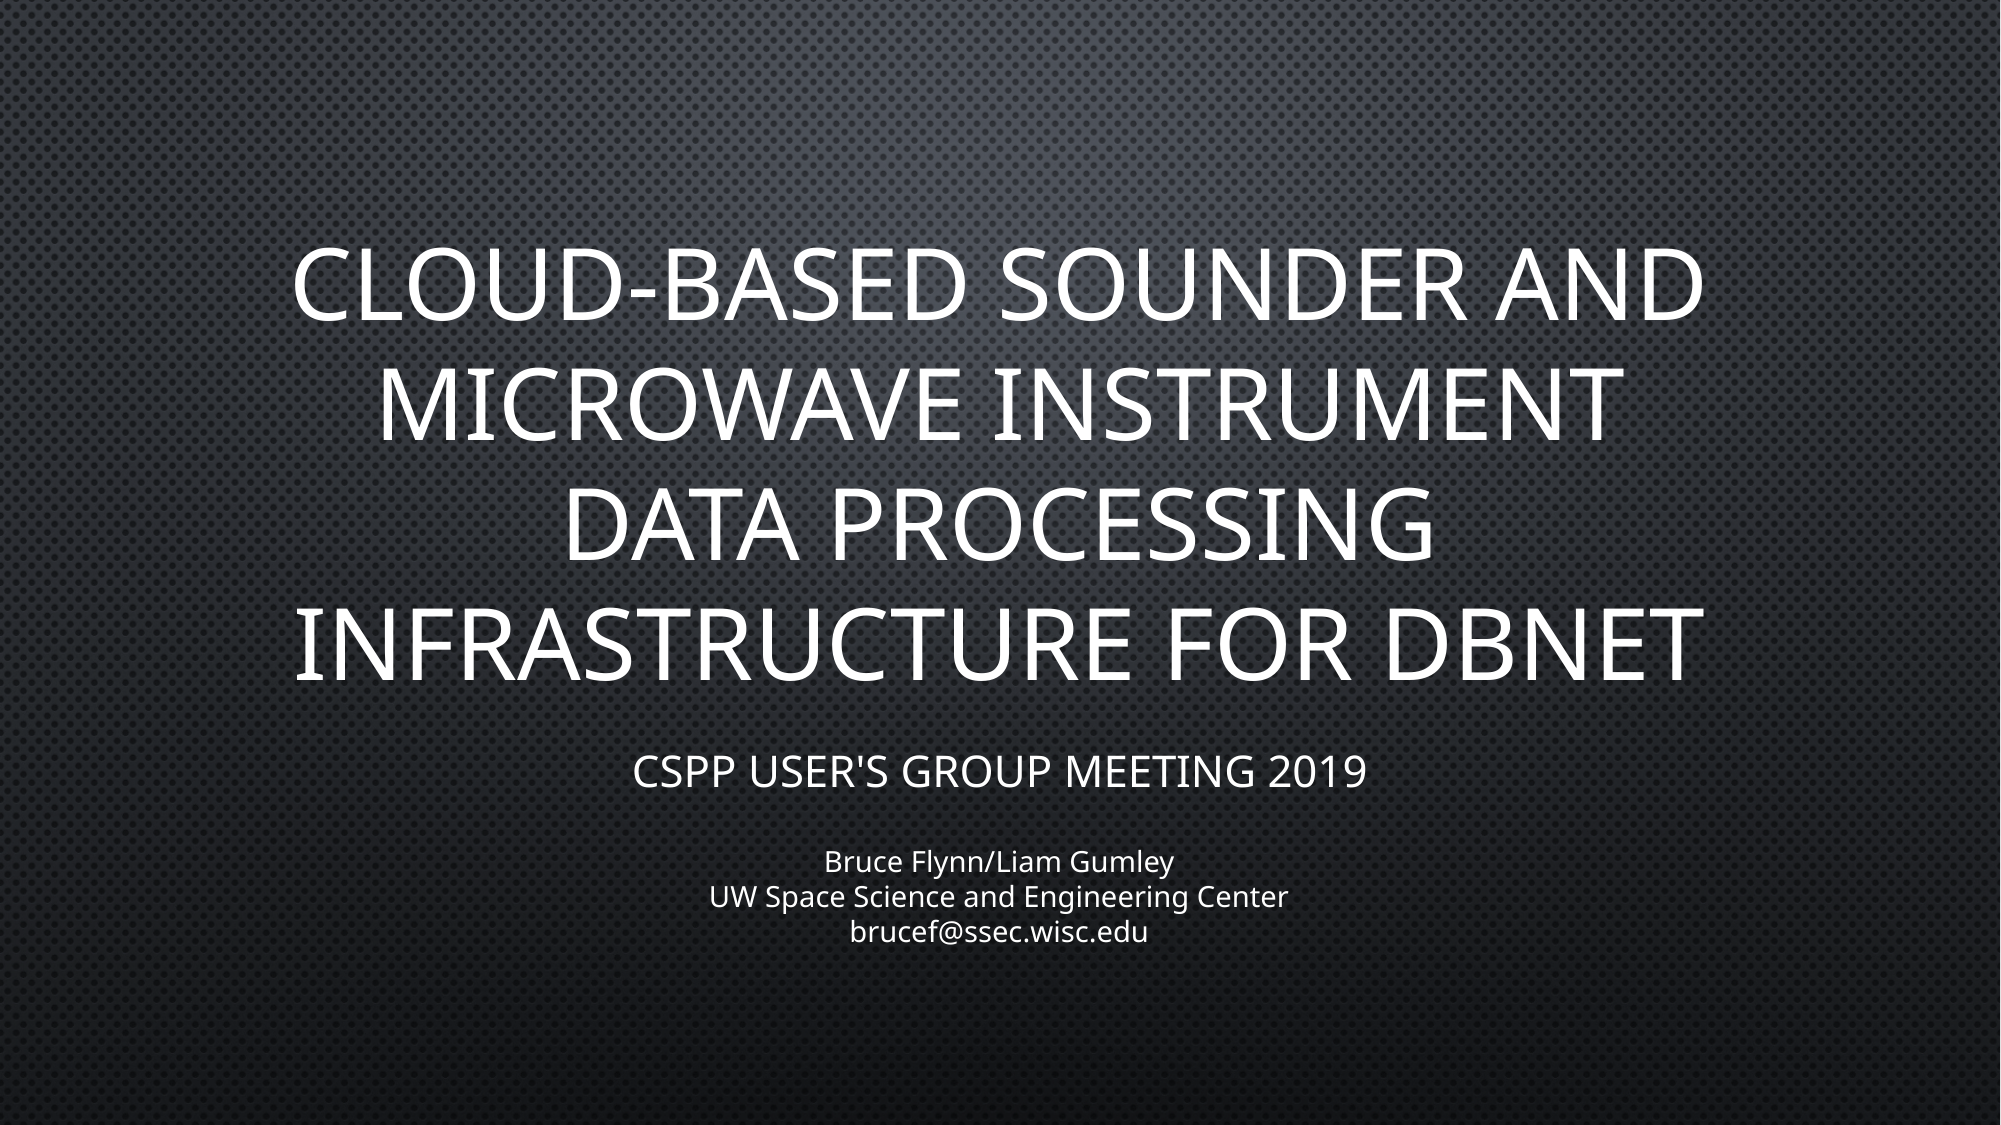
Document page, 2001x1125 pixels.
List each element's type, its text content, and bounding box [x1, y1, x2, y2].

subtitle CSPP User's Group Meeting 2019 [249, 736, 1750, 808]
text_box Bruce Flynn/Liam Gumley UW Space Science and Engineering Center brucef@ssec.wisc.edu [557, 835, 1441, 956]
title Cloud-based Sounder and Microwave Instrument Data Processing Infrastructure for DBNet [249, 184, 1750, 708]
